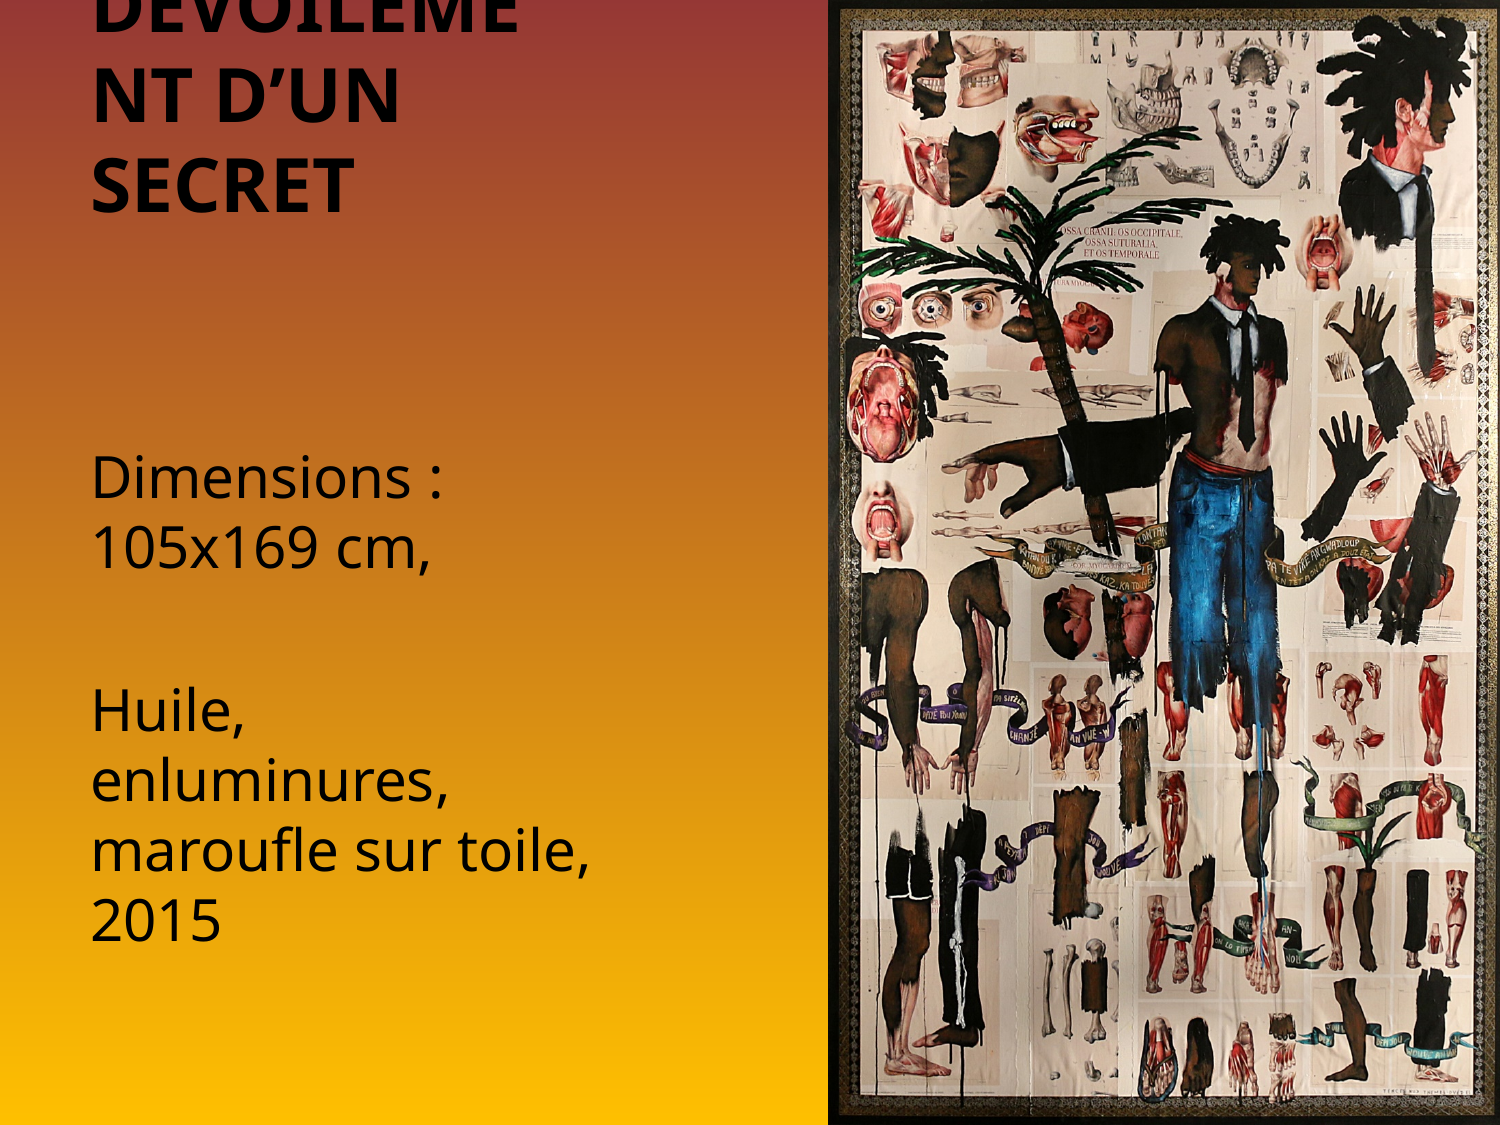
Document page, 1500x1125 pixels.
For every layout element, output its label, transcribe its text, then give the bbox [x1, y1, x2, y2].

list Dimensions : 105x169 cm, Huile, enluminures, maroufle sur toile, 2015 [75, 432, 621, 1005]
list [827, 0, 1500, 1125]
title LE DÉVOILEMENT D’UN SECRET [75, 44, 569, 236]
